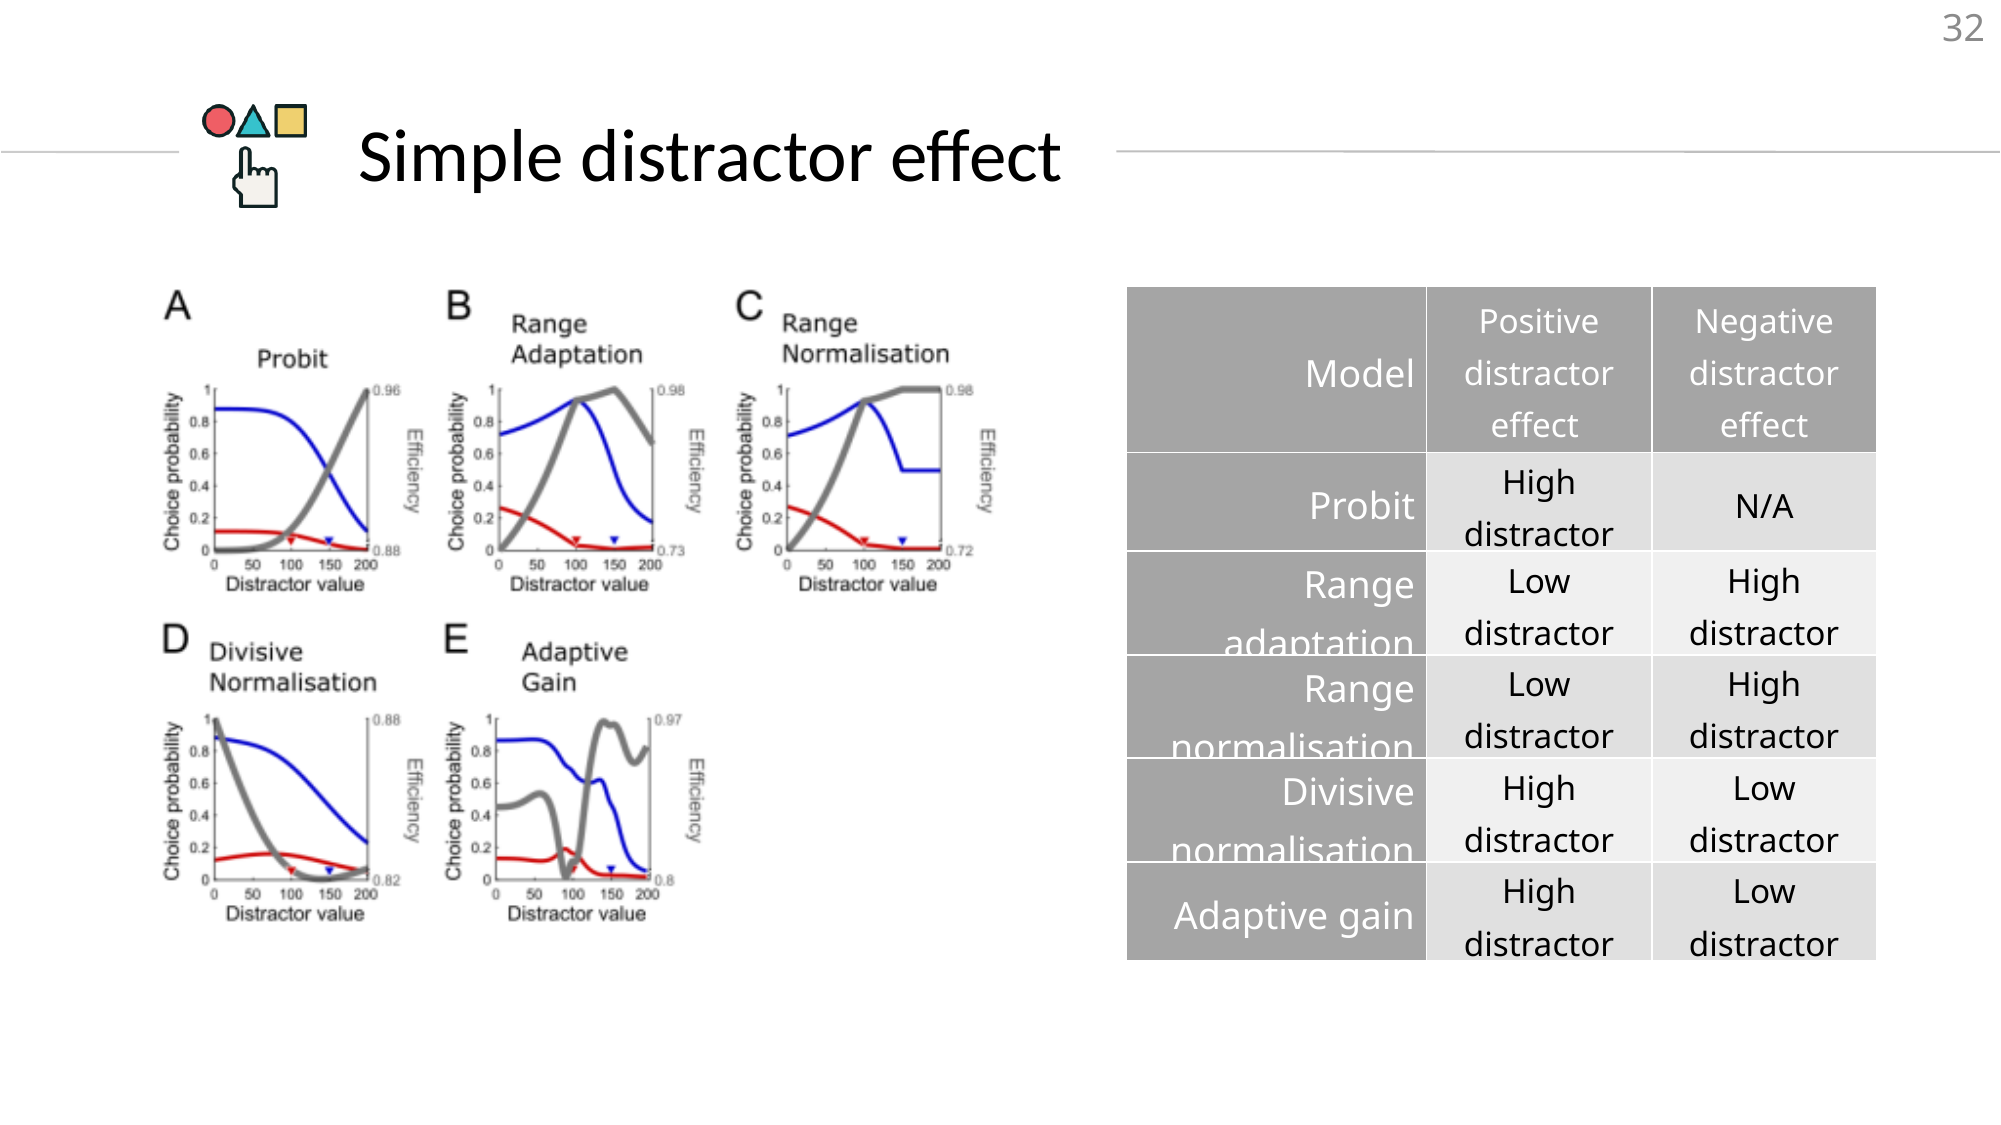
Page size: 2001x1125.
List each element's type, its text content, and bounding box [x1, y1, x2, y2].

table_header Model [1127, 287, 1426, 452]
table_header Positive distractor effect [1427, 287, 1651, 452]
table_cell Low distractor [1427, 552, 1651, 654]
table_cell Probit [1127, 453, 1426, 550]
table_cell High distractor [1653, 656, 1876, 757]
table_cell High distractor [1653, 552, 1876, 654]
table_header Negative distractor effect [1653, 287, 1876, 452]
slide_number 32 [1550, 0, 2000, 60]
table_cell Low distractor [1427, 656, 1651, 757]
table_cell Low distractor [1653, 759, 1876, 861]
table_cell Adaptive gain [1127, 863, 1426, 960]
table_cell N/A [1653, 453, 1876, 550]
table_cell High distractor [1427, 863, 1651, 960]
text_box Simple distractor effect [343, 98, 1117, 204]
table_cell Range adaptation [1127, 552, 1426, 654]
table_cell Range normalisation [1127, 656, 1426, 757]
table_cell Low distractor [1653, 863, 1876, 960]
table_cell High distractor [1427, 759, 1651, 861]
table_cell Divisive normalisation [1127, 759, 1426, 861]
table_cell High distractor [1427, 453, 1651, 550]
picture [142, 265, 1019, 947]
picture [202, 104, 307, 208]
